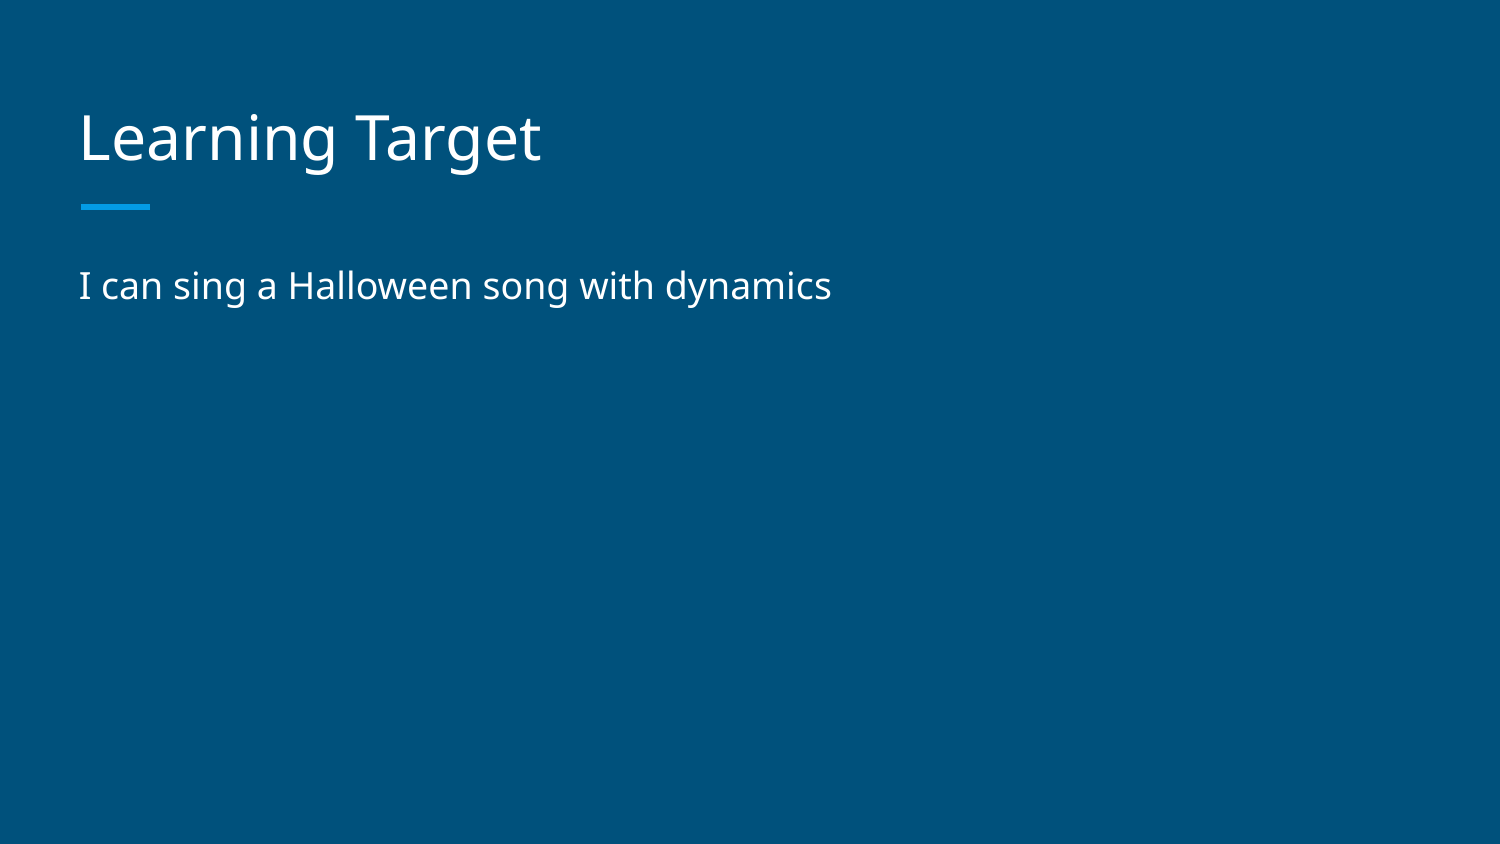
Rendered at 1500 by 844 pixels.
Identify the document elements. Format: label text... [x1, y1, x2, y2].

list I can sing a Halloween song with dynamics [63, 240, 1437, 746]
title Learning Target [63, 75, 1437, 188]
